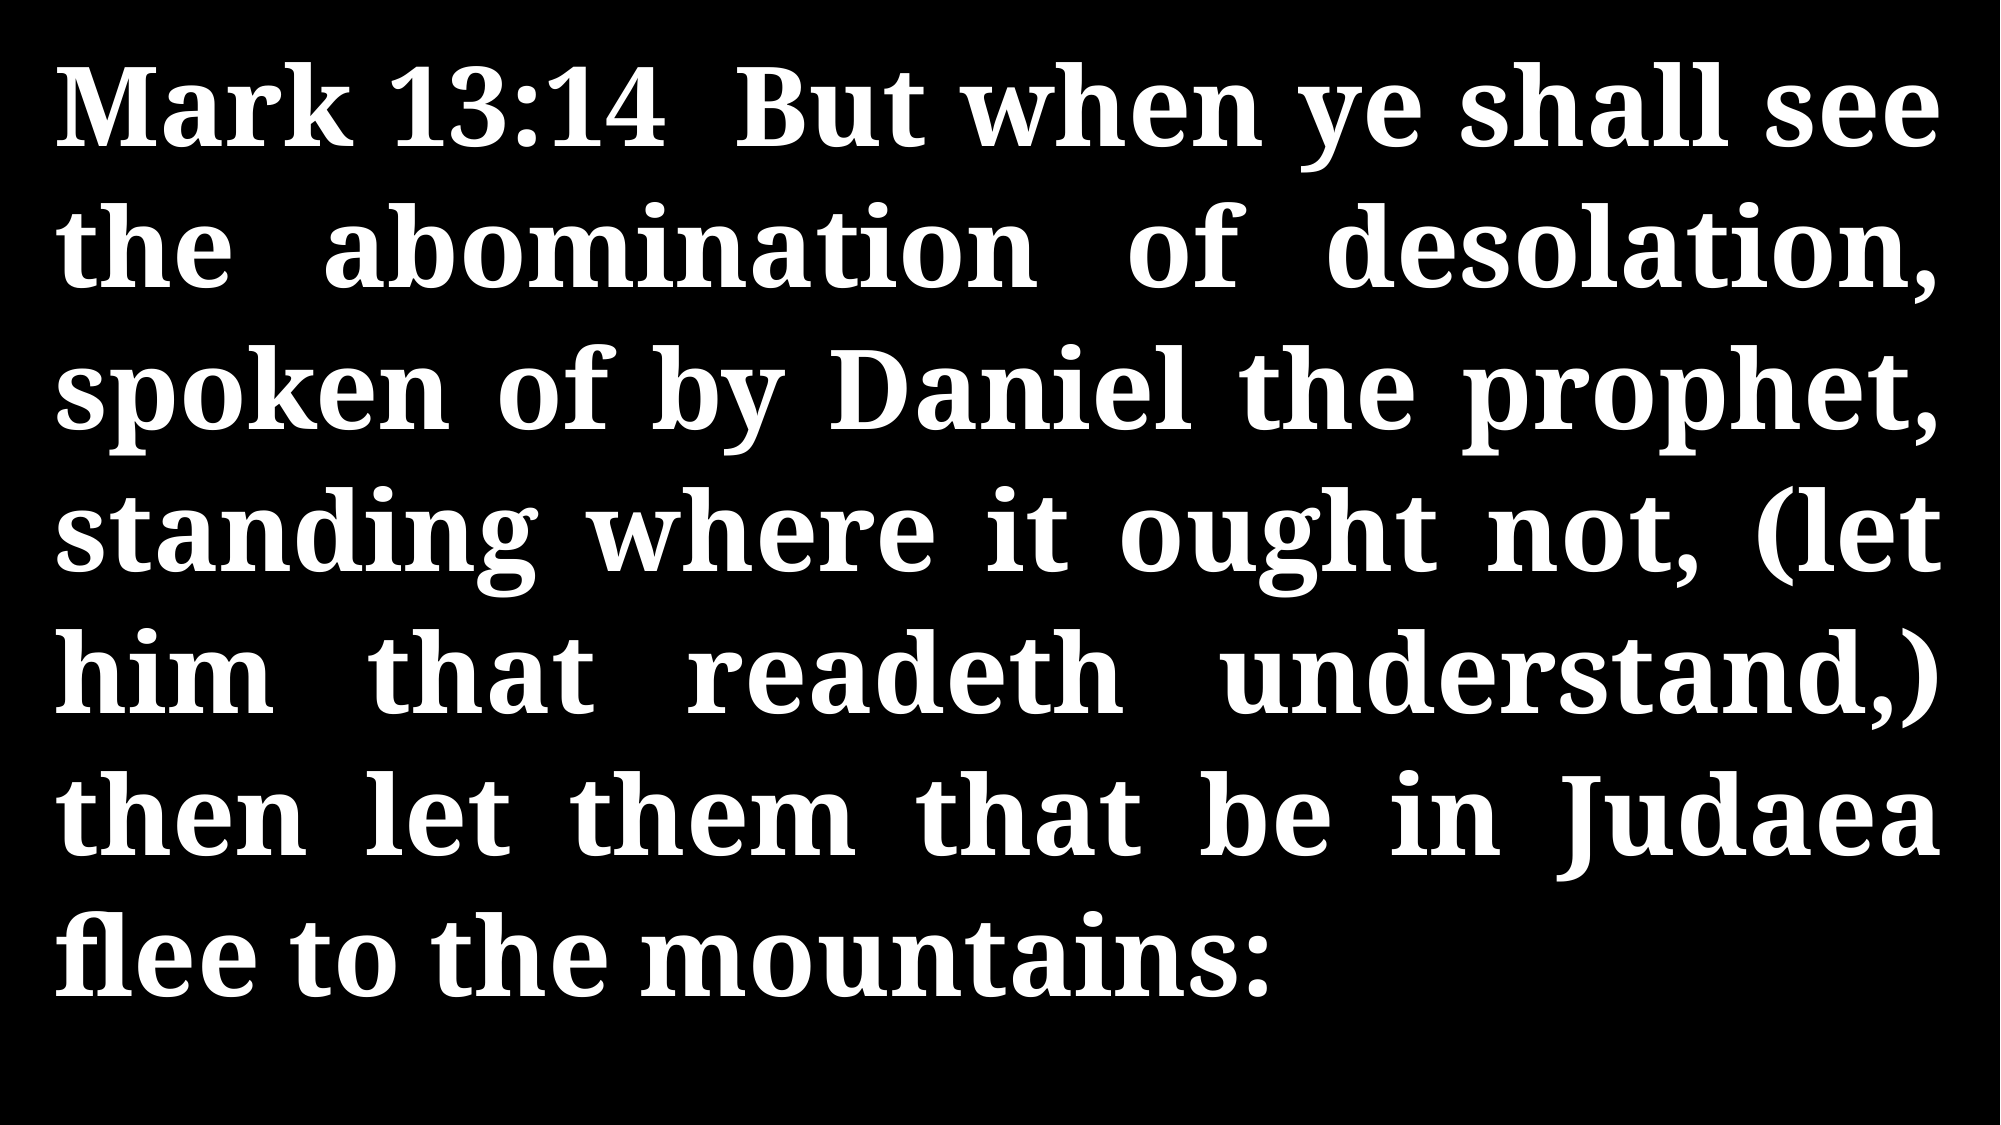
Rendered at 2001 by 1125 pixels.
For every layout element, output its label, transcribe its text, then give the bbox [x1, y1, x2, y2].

text_box Mark 13:14 But when ye shall see the abomination of desolation, spoken of by Daniel the prophet, standing where it ought not, (let him that readeth understand,) then let them that be in Judaea flee to the mountains: [39, 19, 1961, 1027]
